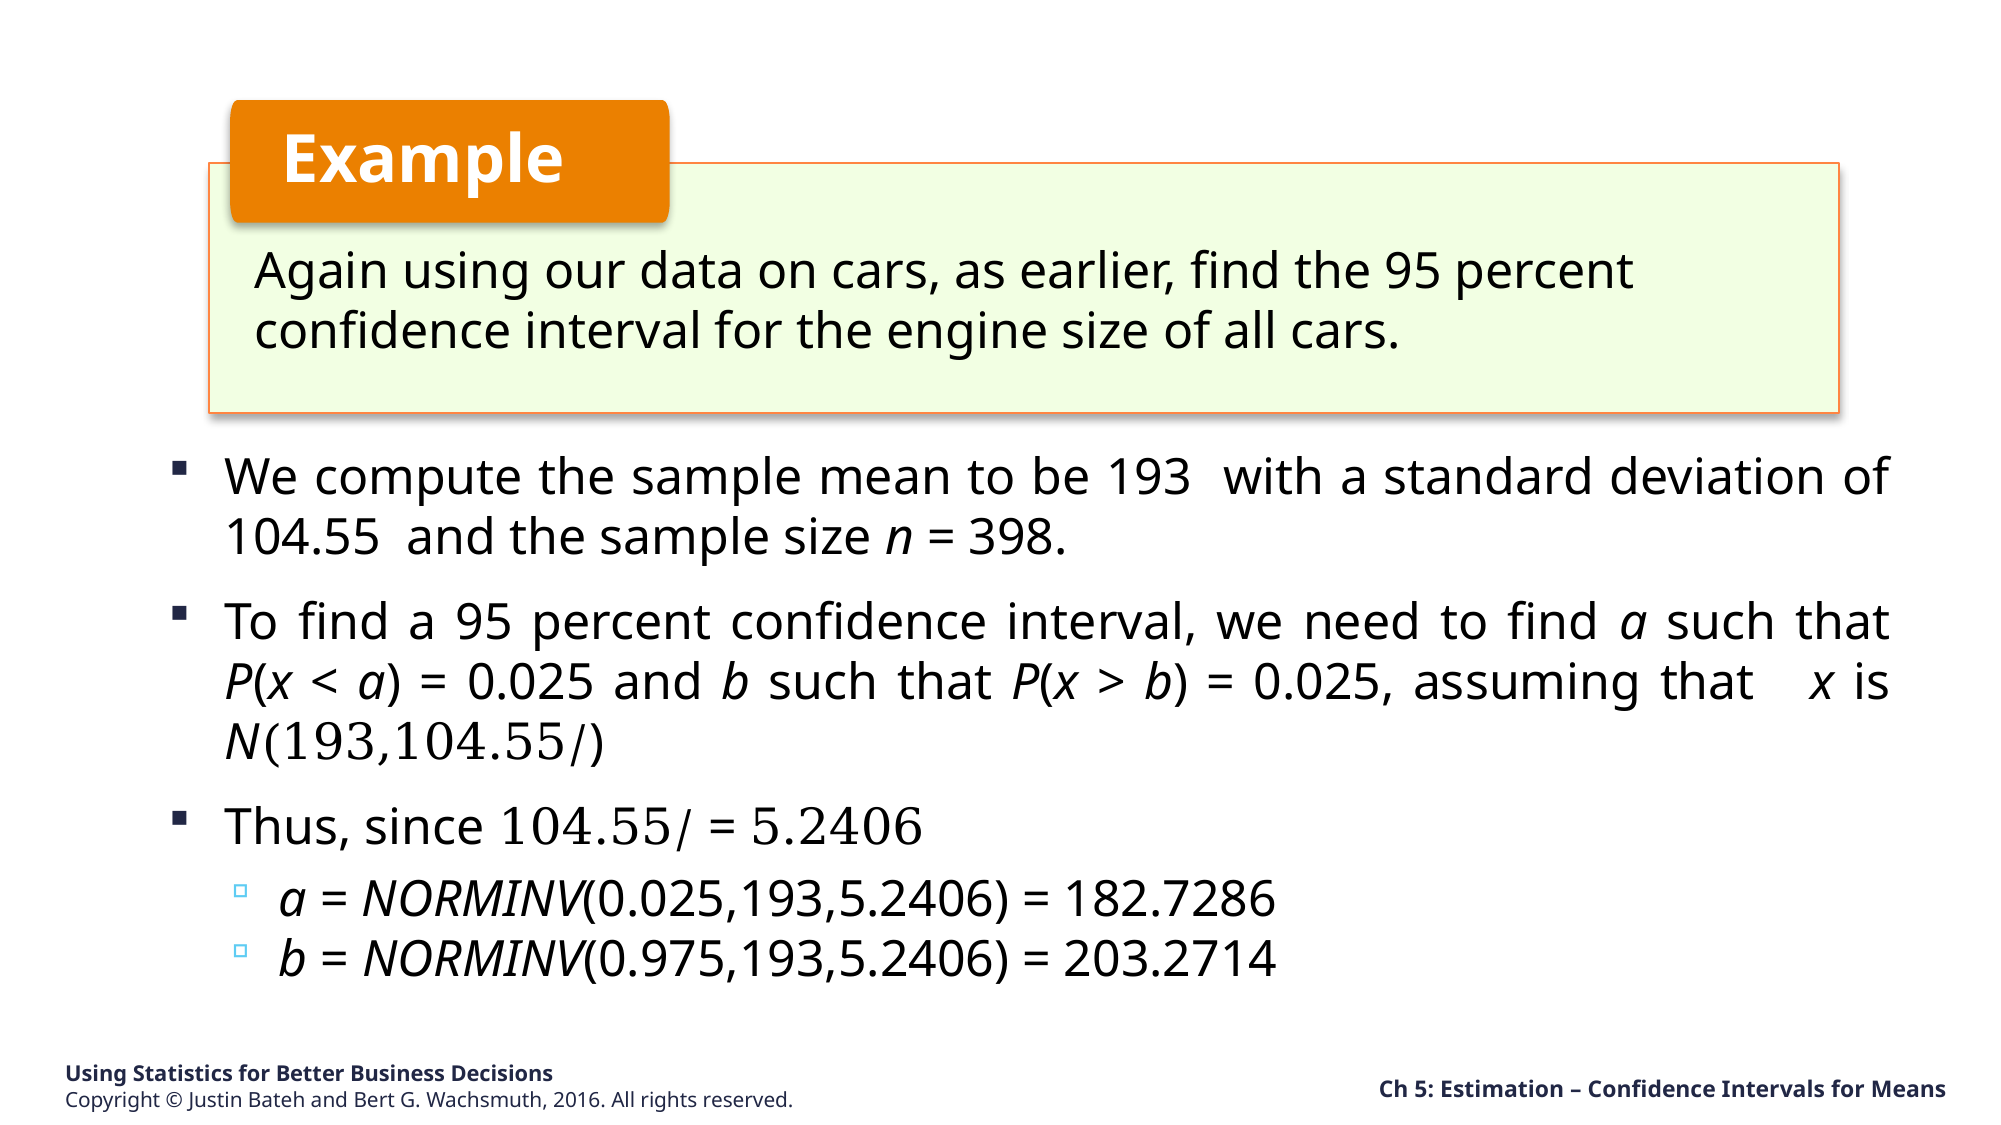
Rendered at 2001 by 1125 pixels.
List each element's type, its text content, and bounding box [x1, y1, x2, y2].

text_box Again using our data on cars, as earlier, find the 95 percent confidence interval for the engine size of all cars. [208, 162, 1840, 414]
text_box Example [230, 100, 670, 223]
text_box Ch 5: Estimation – Confidence Intervals for Means [975, 1067, 1968, 1110]
